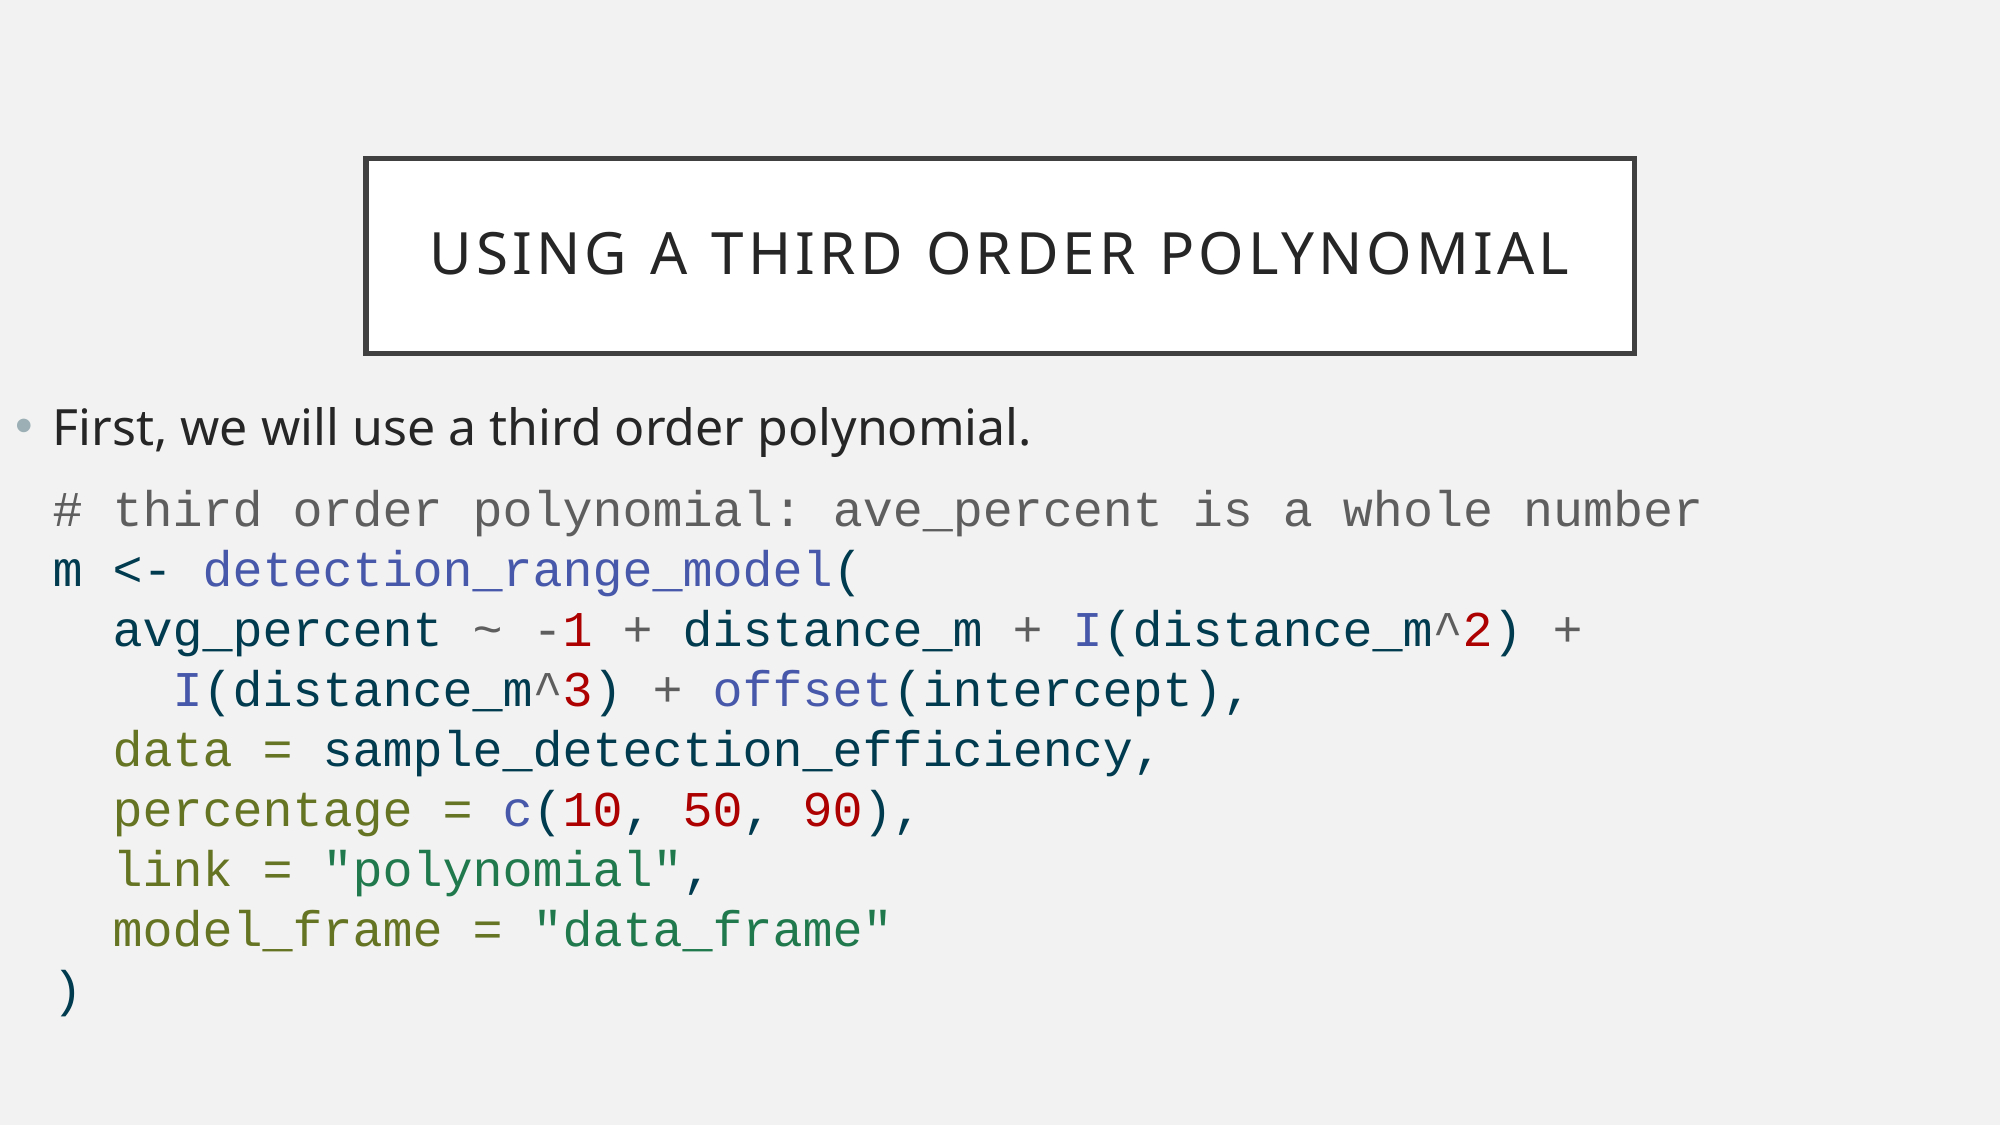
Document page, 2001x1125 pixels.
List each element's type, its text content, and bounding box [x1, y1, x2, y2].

list First, we will use a third order polynomial. # third order polynomial: ave_percent is a whole number m <- detection_range_model( avg_percent ~ -1 + distance_m + I(distance_m^2) + I(distance_m^3) + offset(intercept), data = sample_detection_efficiency, percentage = c(10, 50, 90), link = "polynomial", model_frame = "data_frame" ) [0, 387, 2001, 1125]
title Using a third order polynomial [363, 156, 1637, 356]
